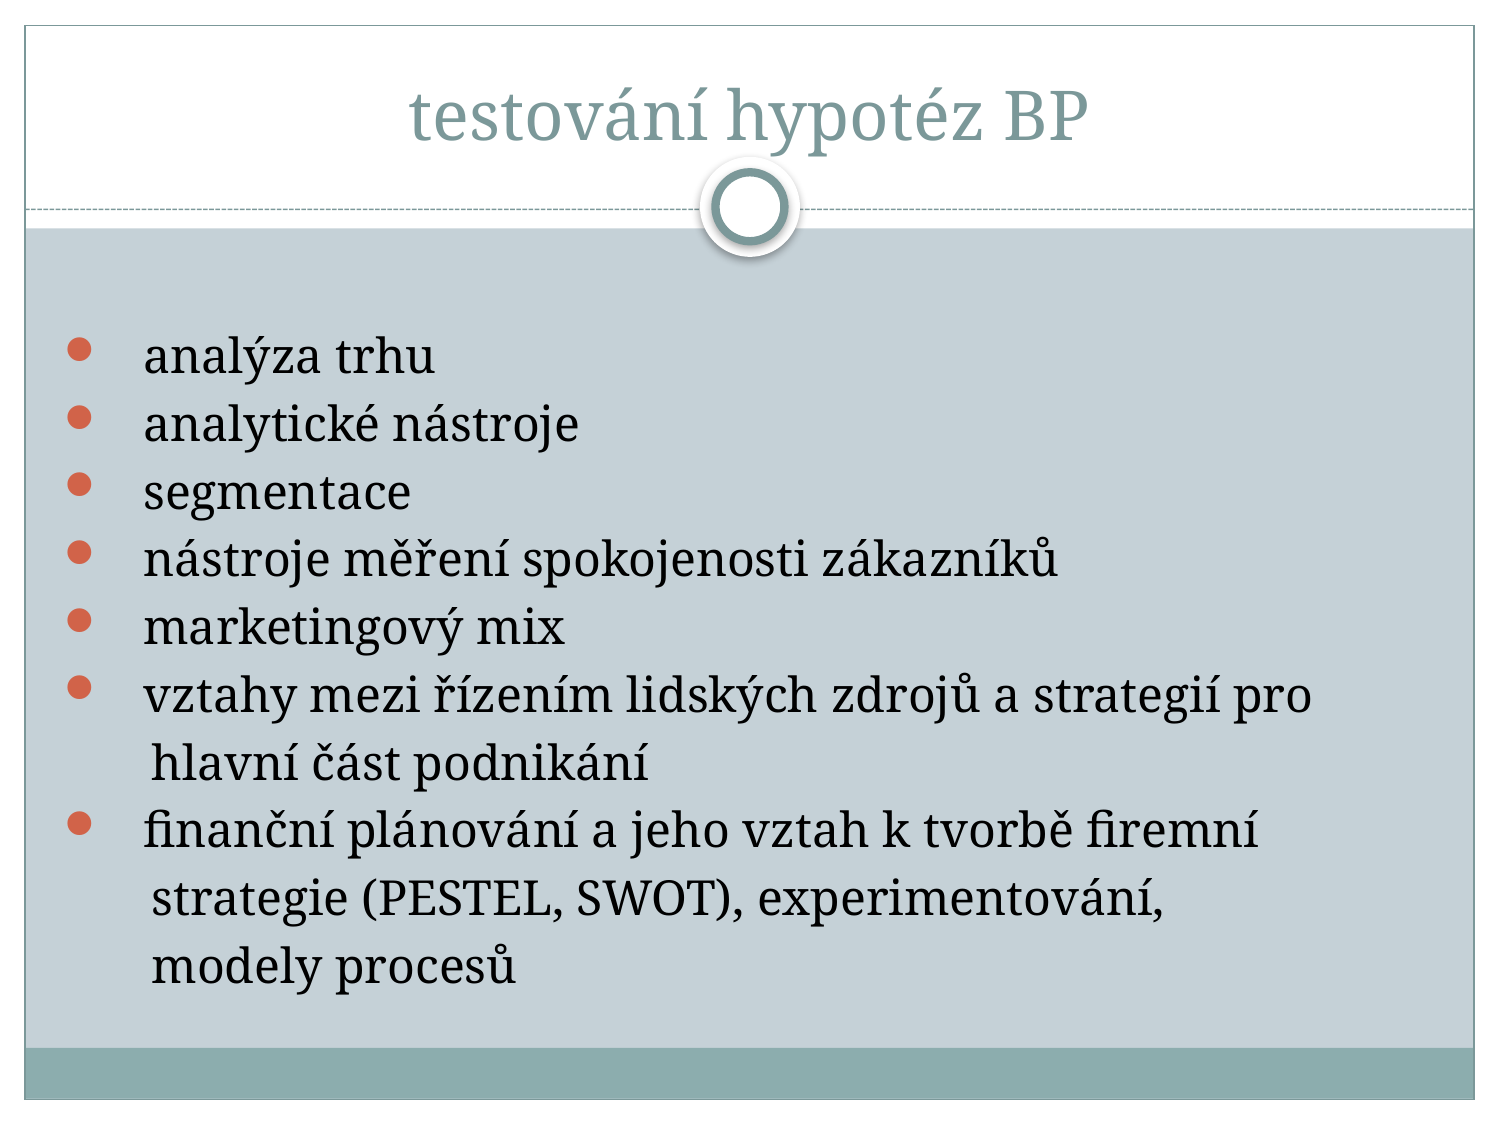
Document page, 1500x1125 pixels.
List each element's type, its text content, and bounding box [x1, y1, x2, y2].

list analýza trhu analytické nástroje segmentace nástroje měření spokojenosti zákazníků marketingový mix vztahy mezi řízením lidských zdrojů a strategií pro hlavní část podnikání finanční plánování a jeho vztah k tvorbě firemní strategie (PESTEL, SWOT), experimentování, modely procesů [49, 250, 1445, 1001]
title testování hypotéz BP [49, 37, 1450, 162]
